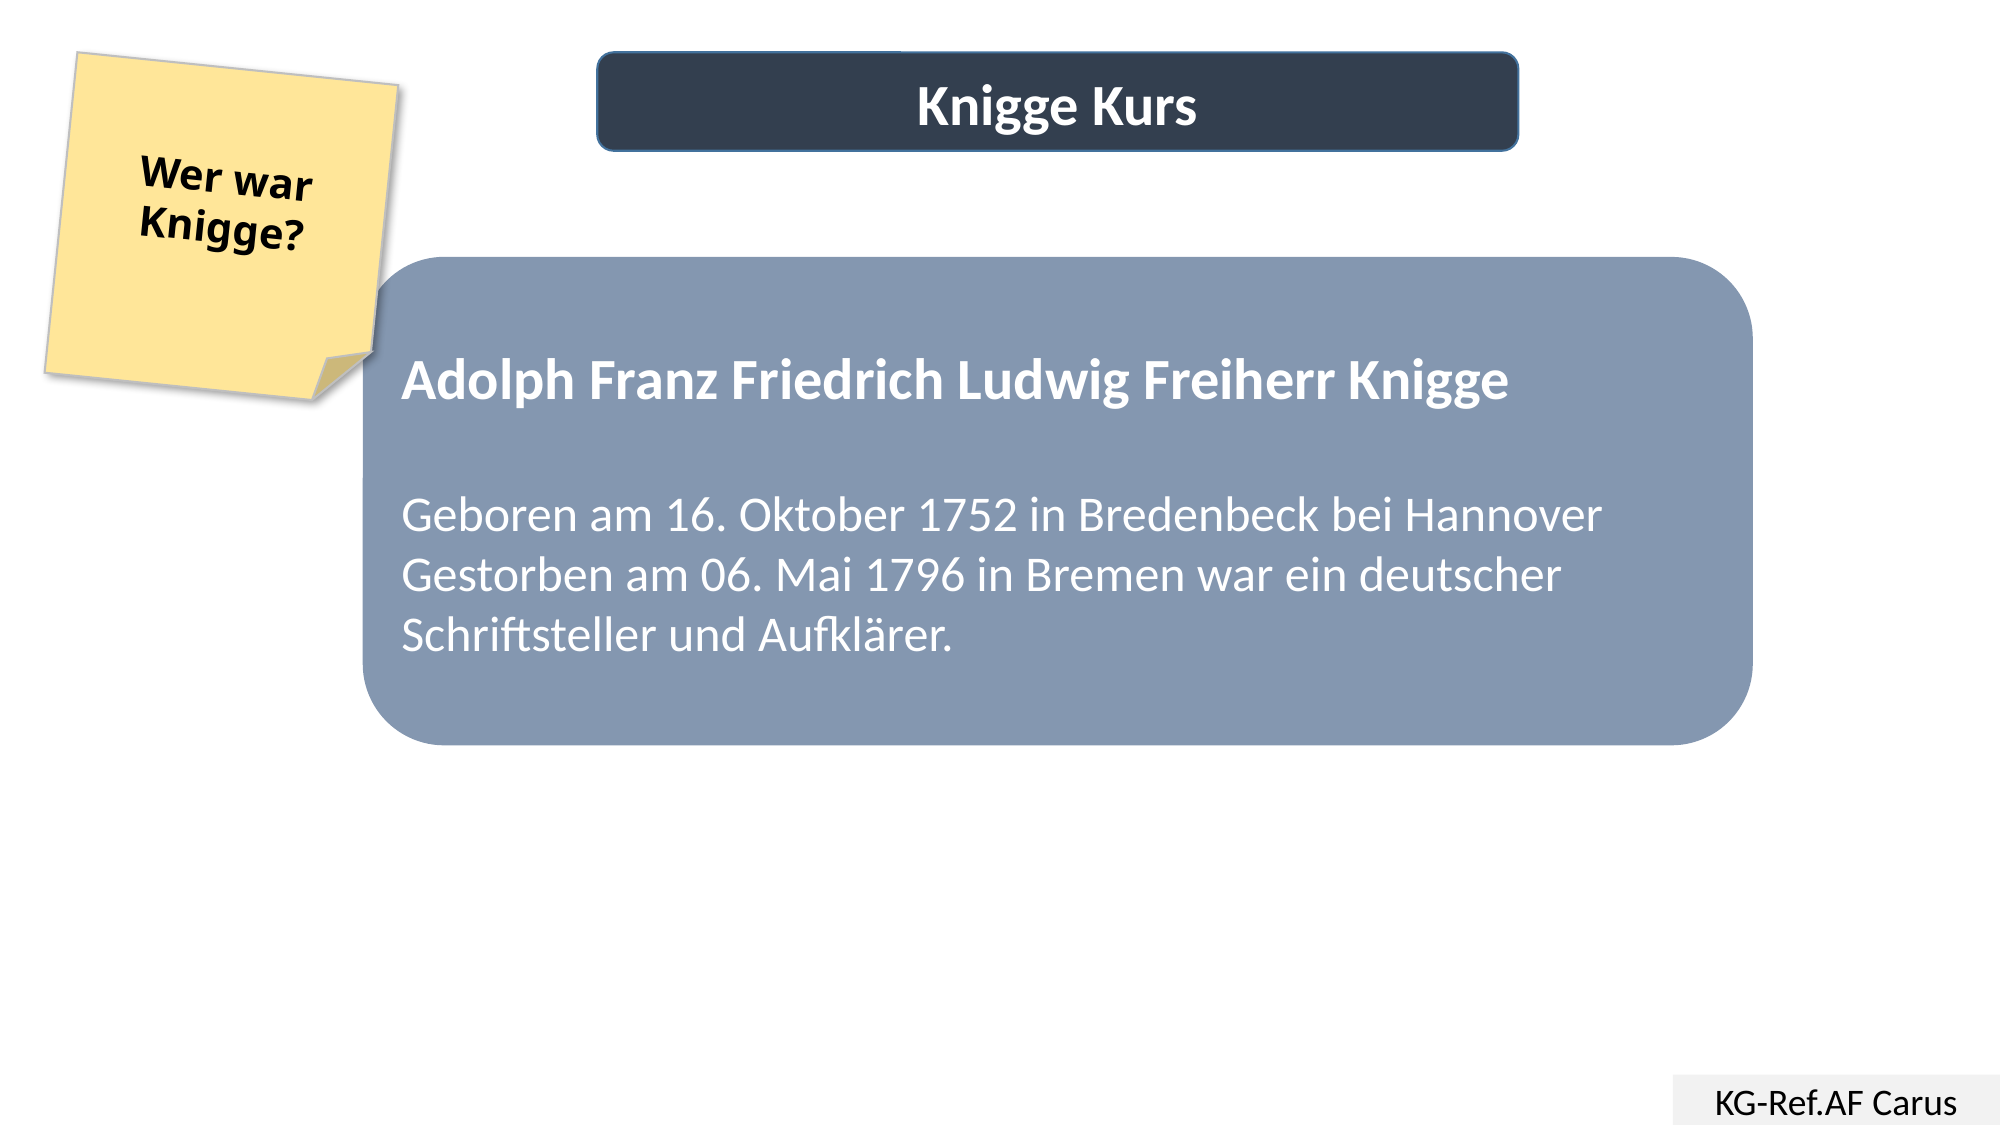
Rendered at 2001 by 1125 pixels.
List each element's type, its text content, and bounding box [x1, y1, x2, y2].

text_box KG-Ref.AF Carus [1672, 1074, 2000, 1125]
text_box Adolph Franz Friedrich Ludwig Freiherr Knigge Geboren am 16. Oktober 1752 in Bredenbeck bei Hannover Gestorben am 06. Mai 1796 in Bremen war ein deutscher Schriftsteller und Aufklärer. [362, 256, 1754, 746]
text_box Wer war Knigge? [43, 51, 400, 402]
text_box Knigge Kurs [596, 51, 1520, 152]
